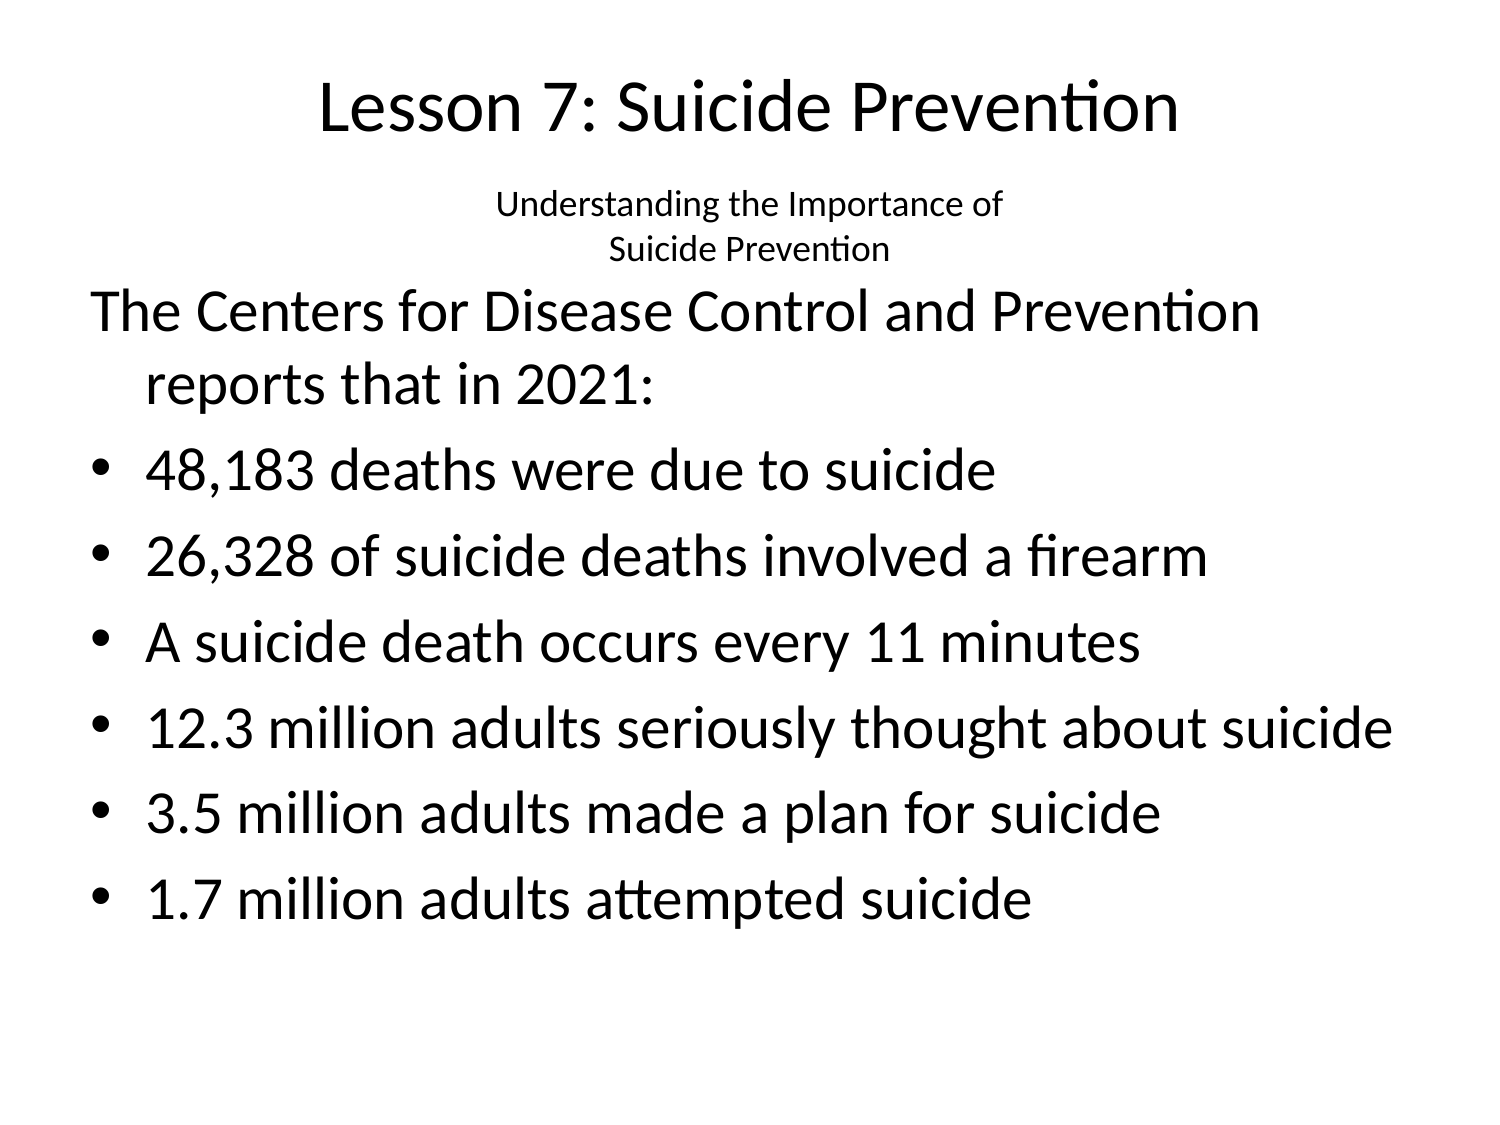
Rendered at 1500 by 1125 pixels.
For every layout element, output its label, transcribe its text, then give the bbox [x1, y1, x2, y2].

list The Centers for Disease Control and Prevention reports that in 2021: 48,183 deaths were due to suicide 26,328 of suicide deaths involved a firearm A suicide death occurs every 11 minutes 12.3 million adults seriously thought about suicide 3.5 million adults made a plan for suicide 1.7 million adults attempted suicide [75, 262, 1425, 1005]
title Lesson 7: Suicide Prevention [75, 45, 1425, 233]
text_box Understanding the Importance of Suicide Prevention [465, 171, 1035, 277]
